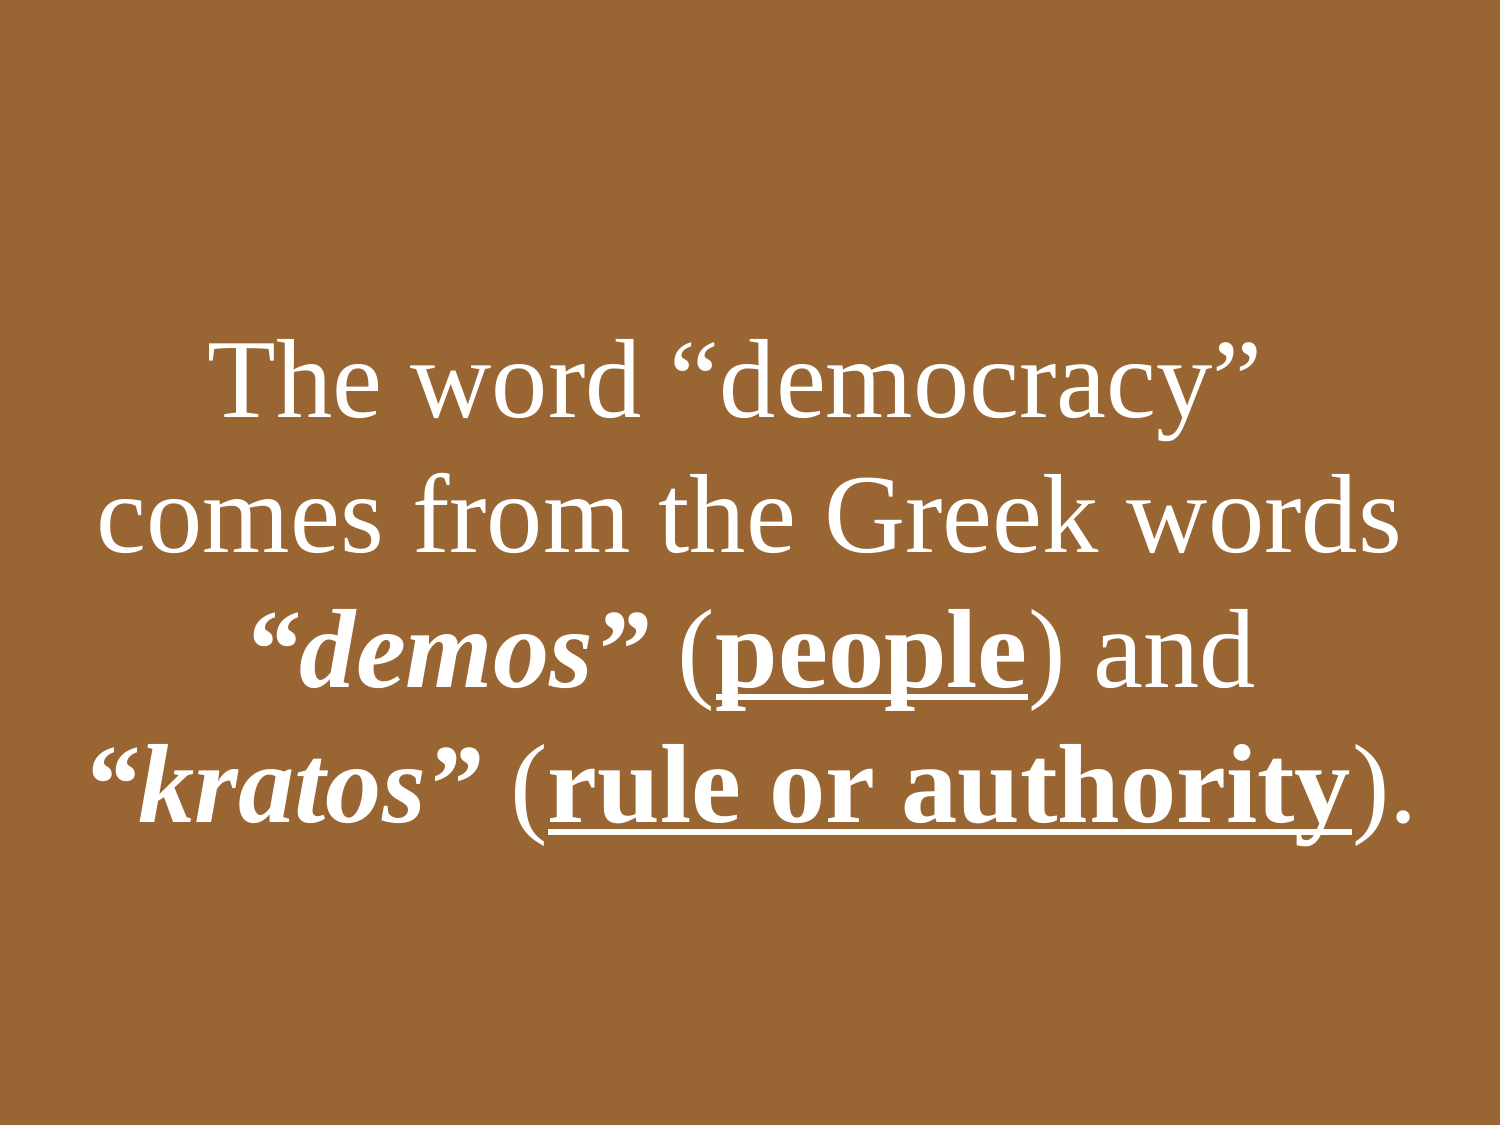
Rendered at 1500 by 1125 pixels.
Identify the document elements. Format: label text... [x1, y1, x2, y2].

title The word “democracy” comes from the Greek words “demos” (people) and “kratos” (rule or authority). [0, 99, 1500, 1051]
